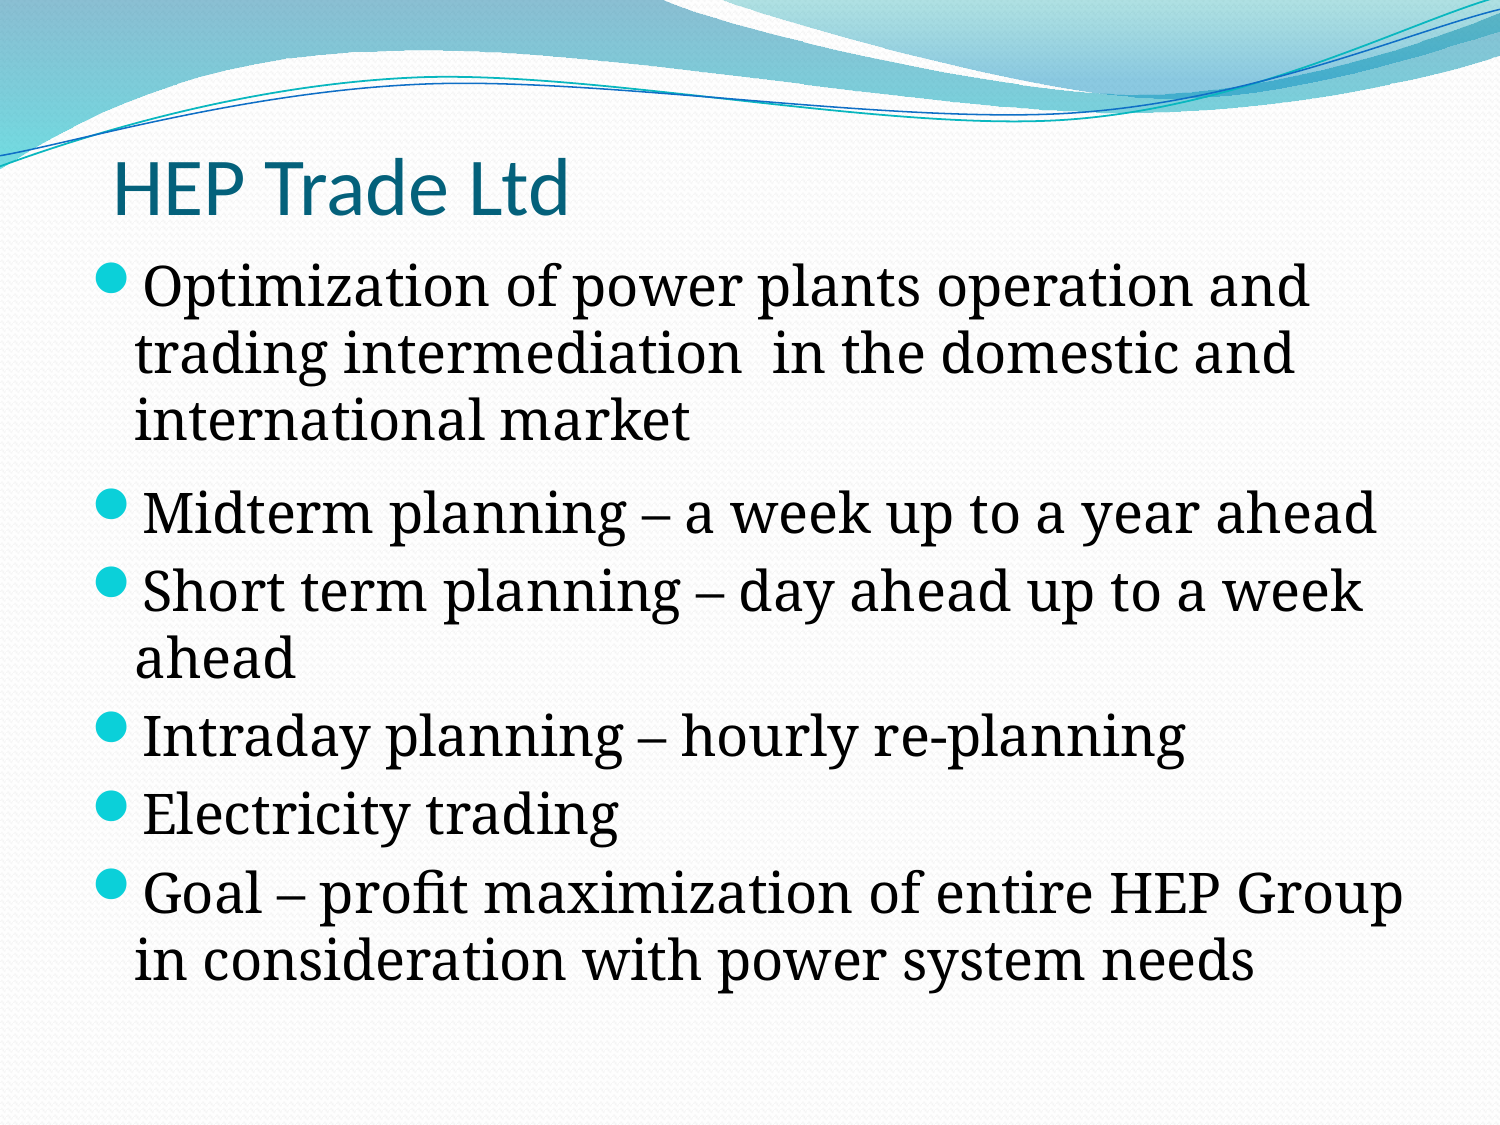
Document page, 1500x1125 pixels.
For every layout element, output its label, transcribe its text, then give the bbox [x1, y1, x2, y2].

title HEP Trade Ltd [112, 125, 1463, 232]
list Optimization of power plants operation and trading intermediation in the domestic and international market Midterm planning – a week up to a year ahead Short term planning – day ahead up to a week ahead Intraday planning – hourly re-planning Electricity trading Goal – profit maximization of entire HEP Group in consideration with power system needs [76, 243, 1447, 1106]
